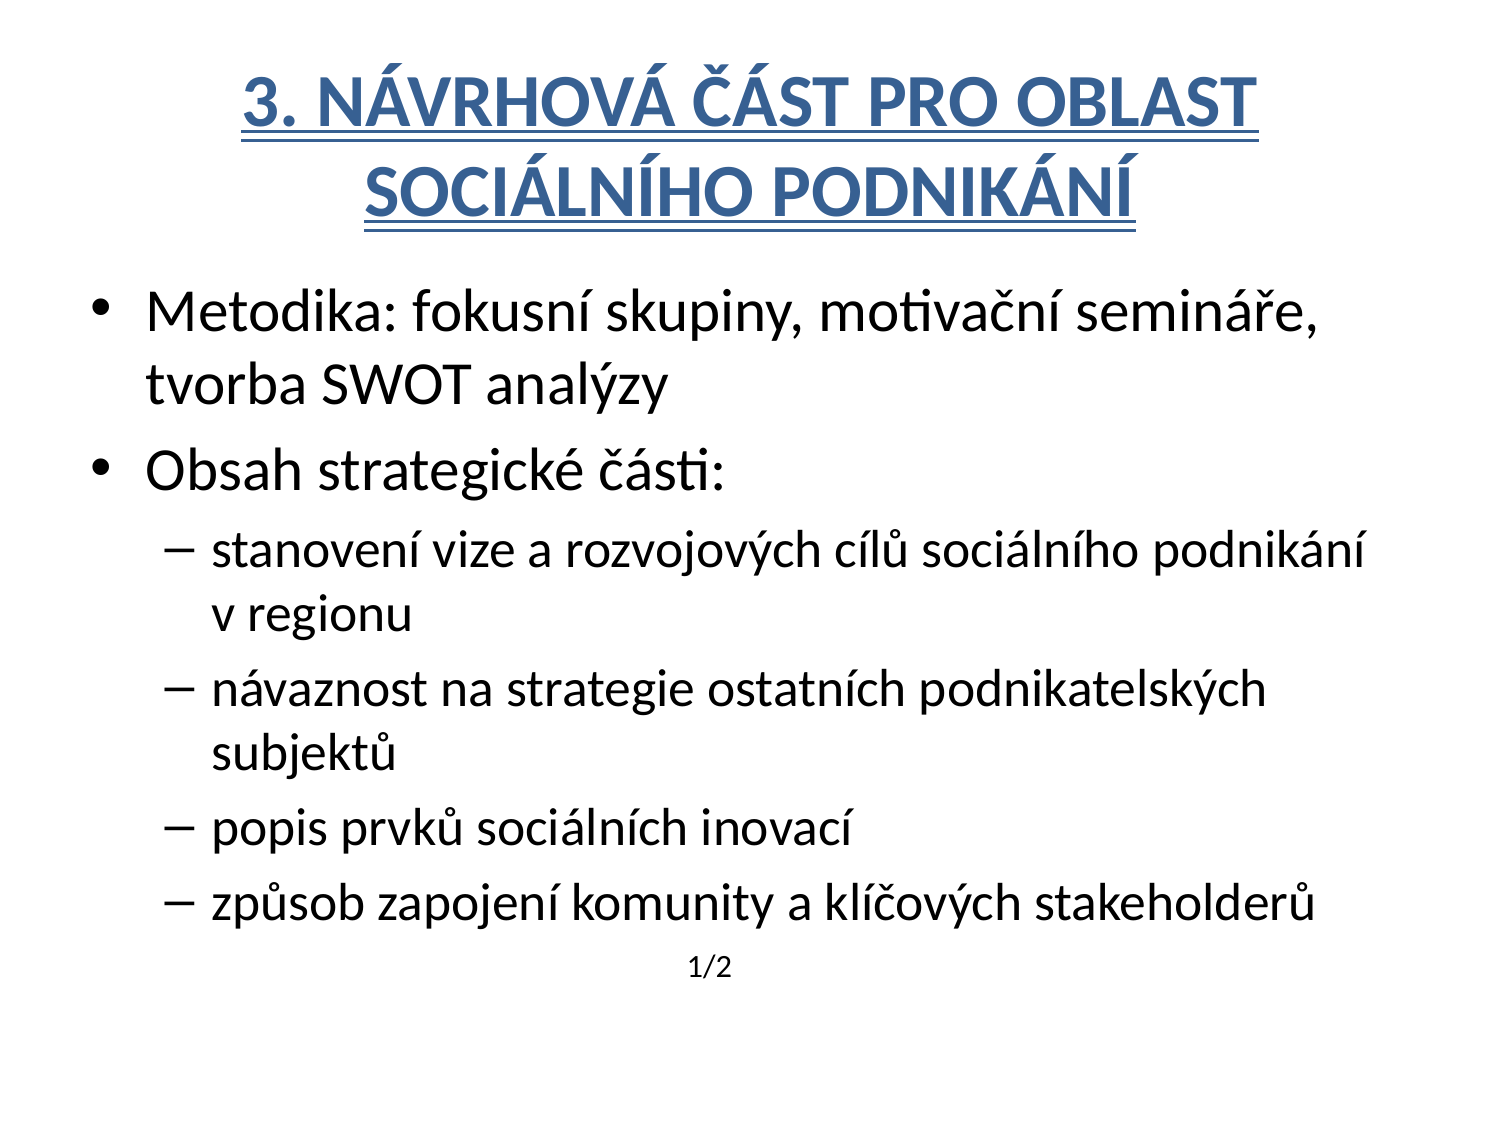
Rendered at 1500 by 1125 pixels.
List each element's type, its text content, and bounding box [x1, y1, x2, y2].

title 3. Návrhová část pro oblast sociálního podnikání [75, 45, 1425, 262]
list Metodika: fokusní skupiny, motivační semináře, tvorba SWOT analýzy Obsah strategické části: stanovení vize a rozvojových cílů sociálního podnikání v regionu návaznost na strategie ostatních podnikatelských subjektů popis prvků sociálních inovací způsob zapojení komunity a klíčových stakeholderů 1/2 [75, 262, 1425, 1005]
